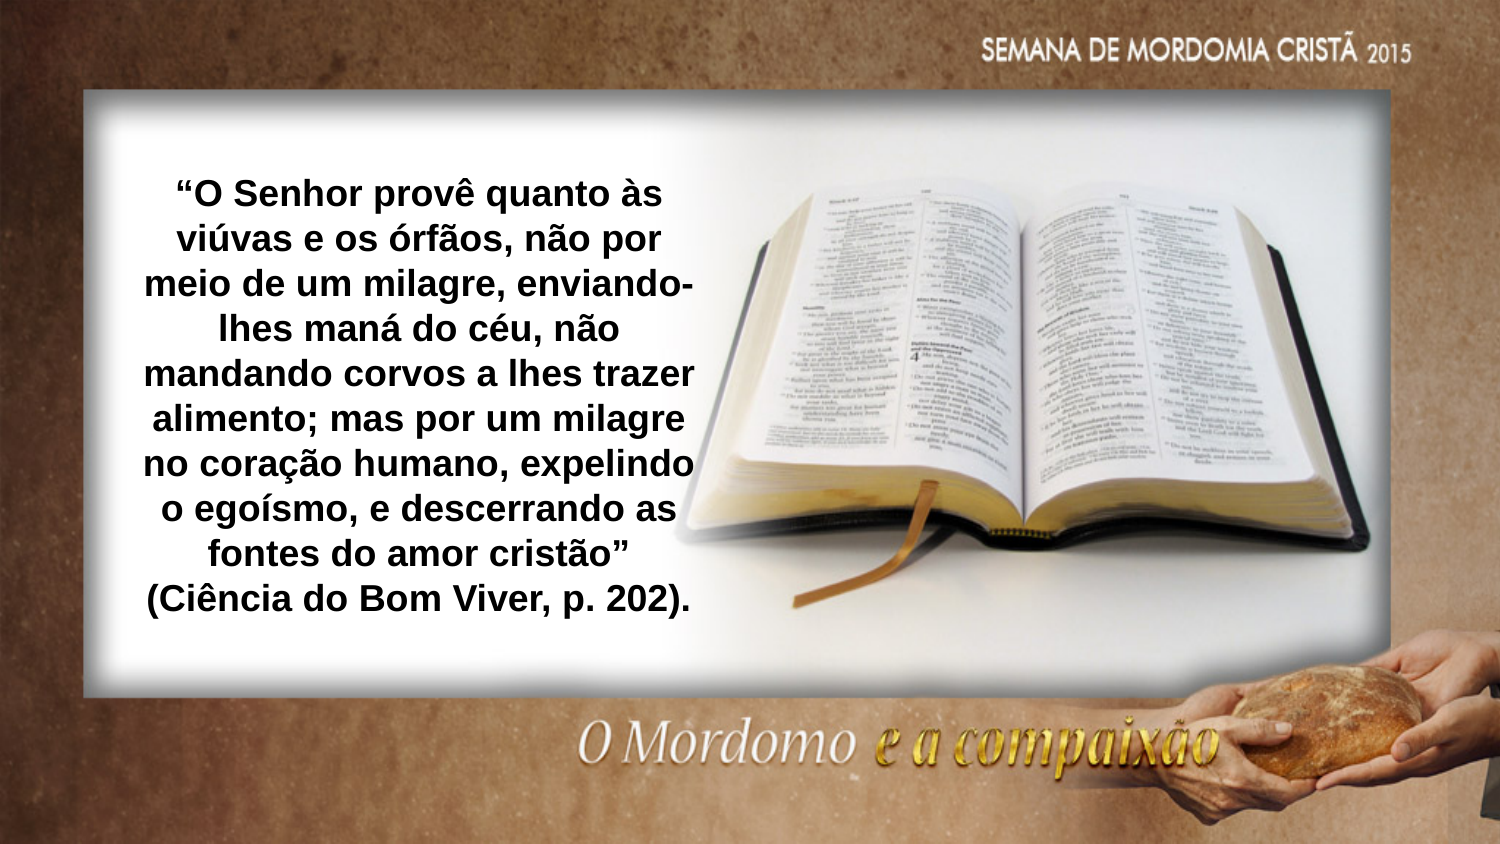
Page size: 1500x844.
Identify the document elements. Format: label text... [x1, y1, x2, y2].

text_box “O Senhor provê quanto às viúvas e os órfãos, não por meio de um milagre, enviando-lhes maná do céu, não mandando corvos a lhes trazer alimento; mas por um milagre no coração humano, expelindo o egoísmo, e descerrando as fontes do amor cristão” (Ciência do Bom Viver, p. 202). [123, 161, 715, 627]
picture [0, 0, 1500, 844]
